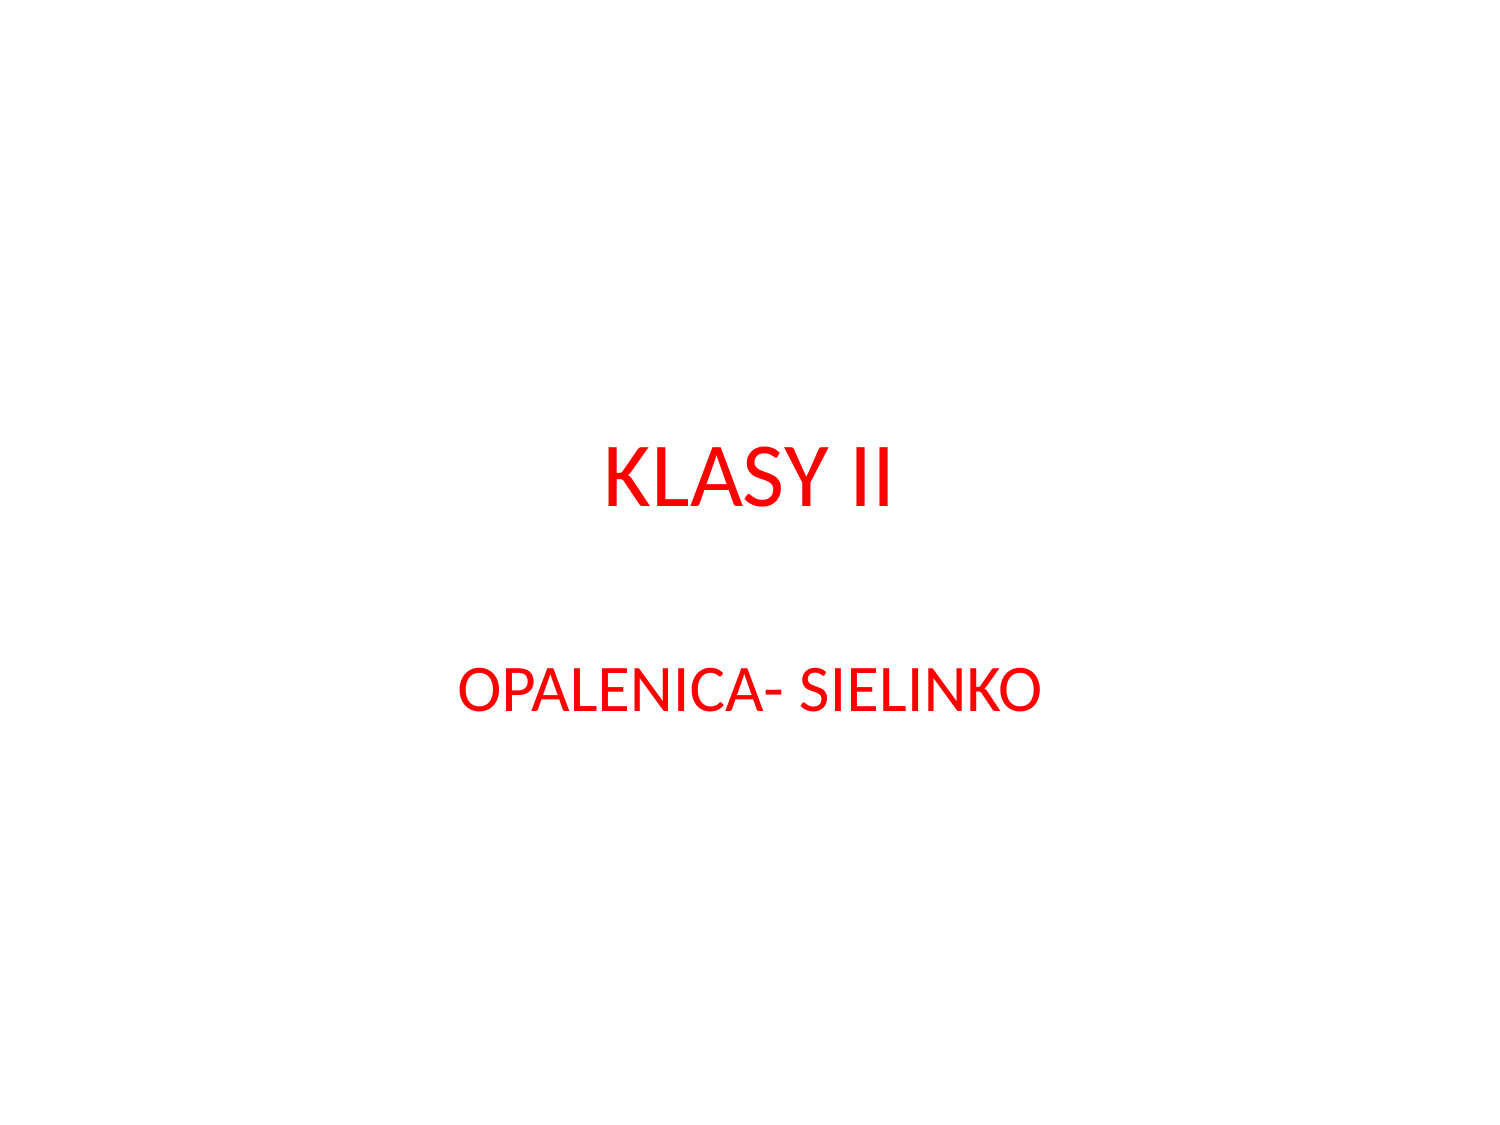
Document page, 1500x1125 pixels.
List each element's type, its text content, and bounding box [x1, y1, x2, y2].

subtitle OPALENICA- SIELINKO [225, 637, 1275, 925]
title KLASY II [112, 349, 1388, 591]
